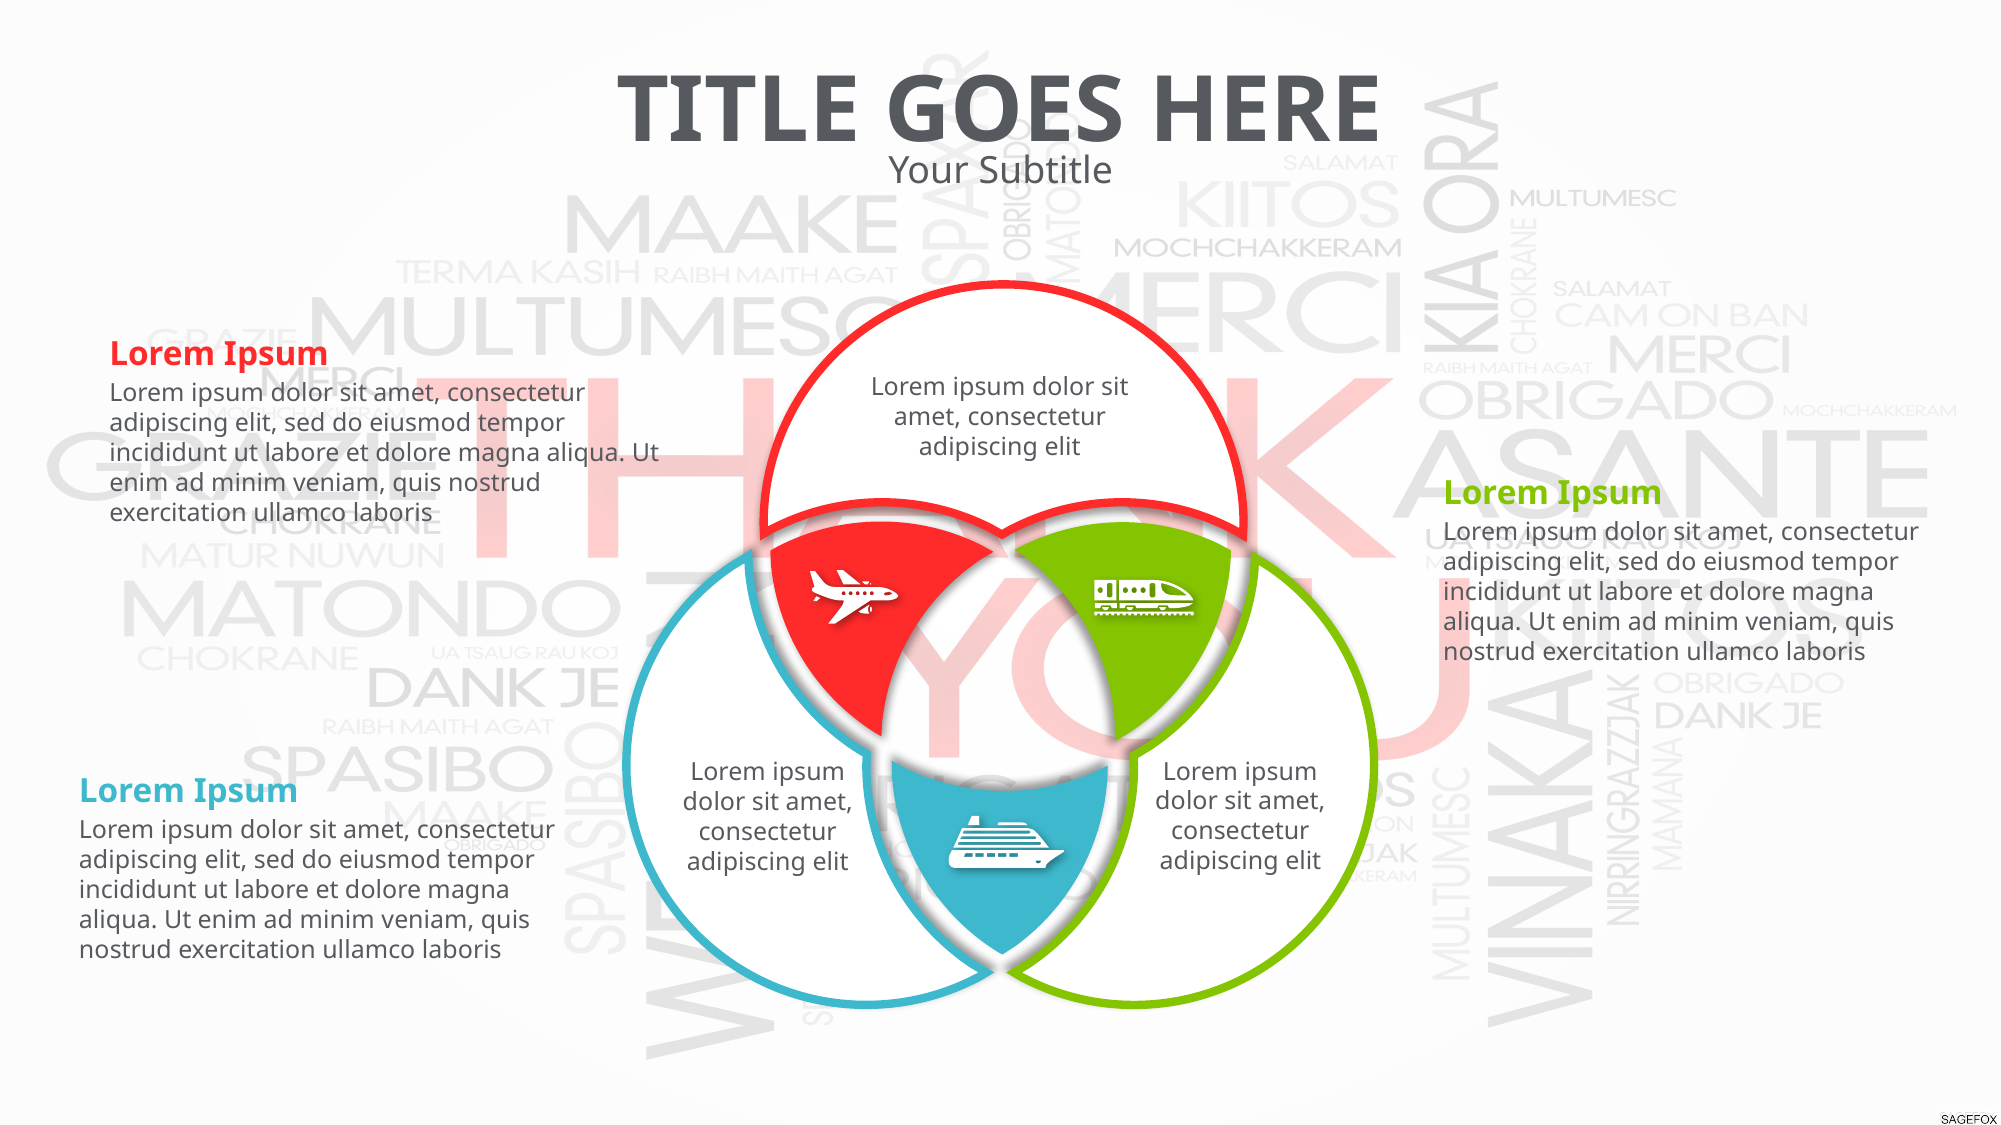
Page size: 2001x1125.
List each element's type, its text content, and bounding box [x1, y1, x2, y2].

text_box [769, 520, 996, 739]
text_box [997, 822, 1028, 826]
text_box [967, 815, 980, 826]
text_box [1119, 579, 1194, 601]
text_box [836, 570, 861, 585]
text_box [548, 42, 1452, 199]
picture [1938, 1114, 1999, 1125]
text_box Lorem Ipsum Lorem ipsum dolor sit amet, consectetur adipiscing elit, sed do eiusmod tempor incididunt ut labore et dolore magna aliqua. Ut enim ad minim veniam, quis nostrud exercitation ullamco laboris [94, 324, 698, 534]
text_box Lorem ipsum dolor sit amet, consectetur adipiscing elit [661, 748, 875, 883]
text_box [809, 571, 899, 624]
text_box Lorem ipsum dolor sit amet, consectetur adipiscing elit [854, 362, 1146, 468]
text_box [1094, 579, 1117, 601]
text_box [762, 283, 1245, 537]
text_box [625, 554, 989, 1006]
text_box [1012, 770, 1345, 1006]
text_box [948, 850, 1064, 868]
text_box [1094, 603, 1194, 616]
text_box [1012, 521, 1232, 743]
text_box Lorem Ipsum Lorem ipsum dolor sit amet, consectetur adipiscing elit, sed do eiusmod tempor incididunt ut labore et dolore magna aliqua. Ut enim ad minim veniam, quis nostrud exercitation ullamco laboris [64, 761, 592, 971]
text_box Lorem ipsum dolor sit amet, consectetur adipiscing elit [1133, 747, 1348, 883]
text_box [1146, 556, 1376, 877]
text_box [890, 758, 1109, 956]
text_box Lorem Ipsum Lorem ipsum dolor sit amet, consectetur adipiscing elit, sed do eiusmod tempor incididunt ut labore et dolore magna aliqua. Ut enim ad minim veniam, quis nostrud exercitation ullamco laboris [1428, 463, 1960, 673]
text_box [953, 828, 1049, 848]
